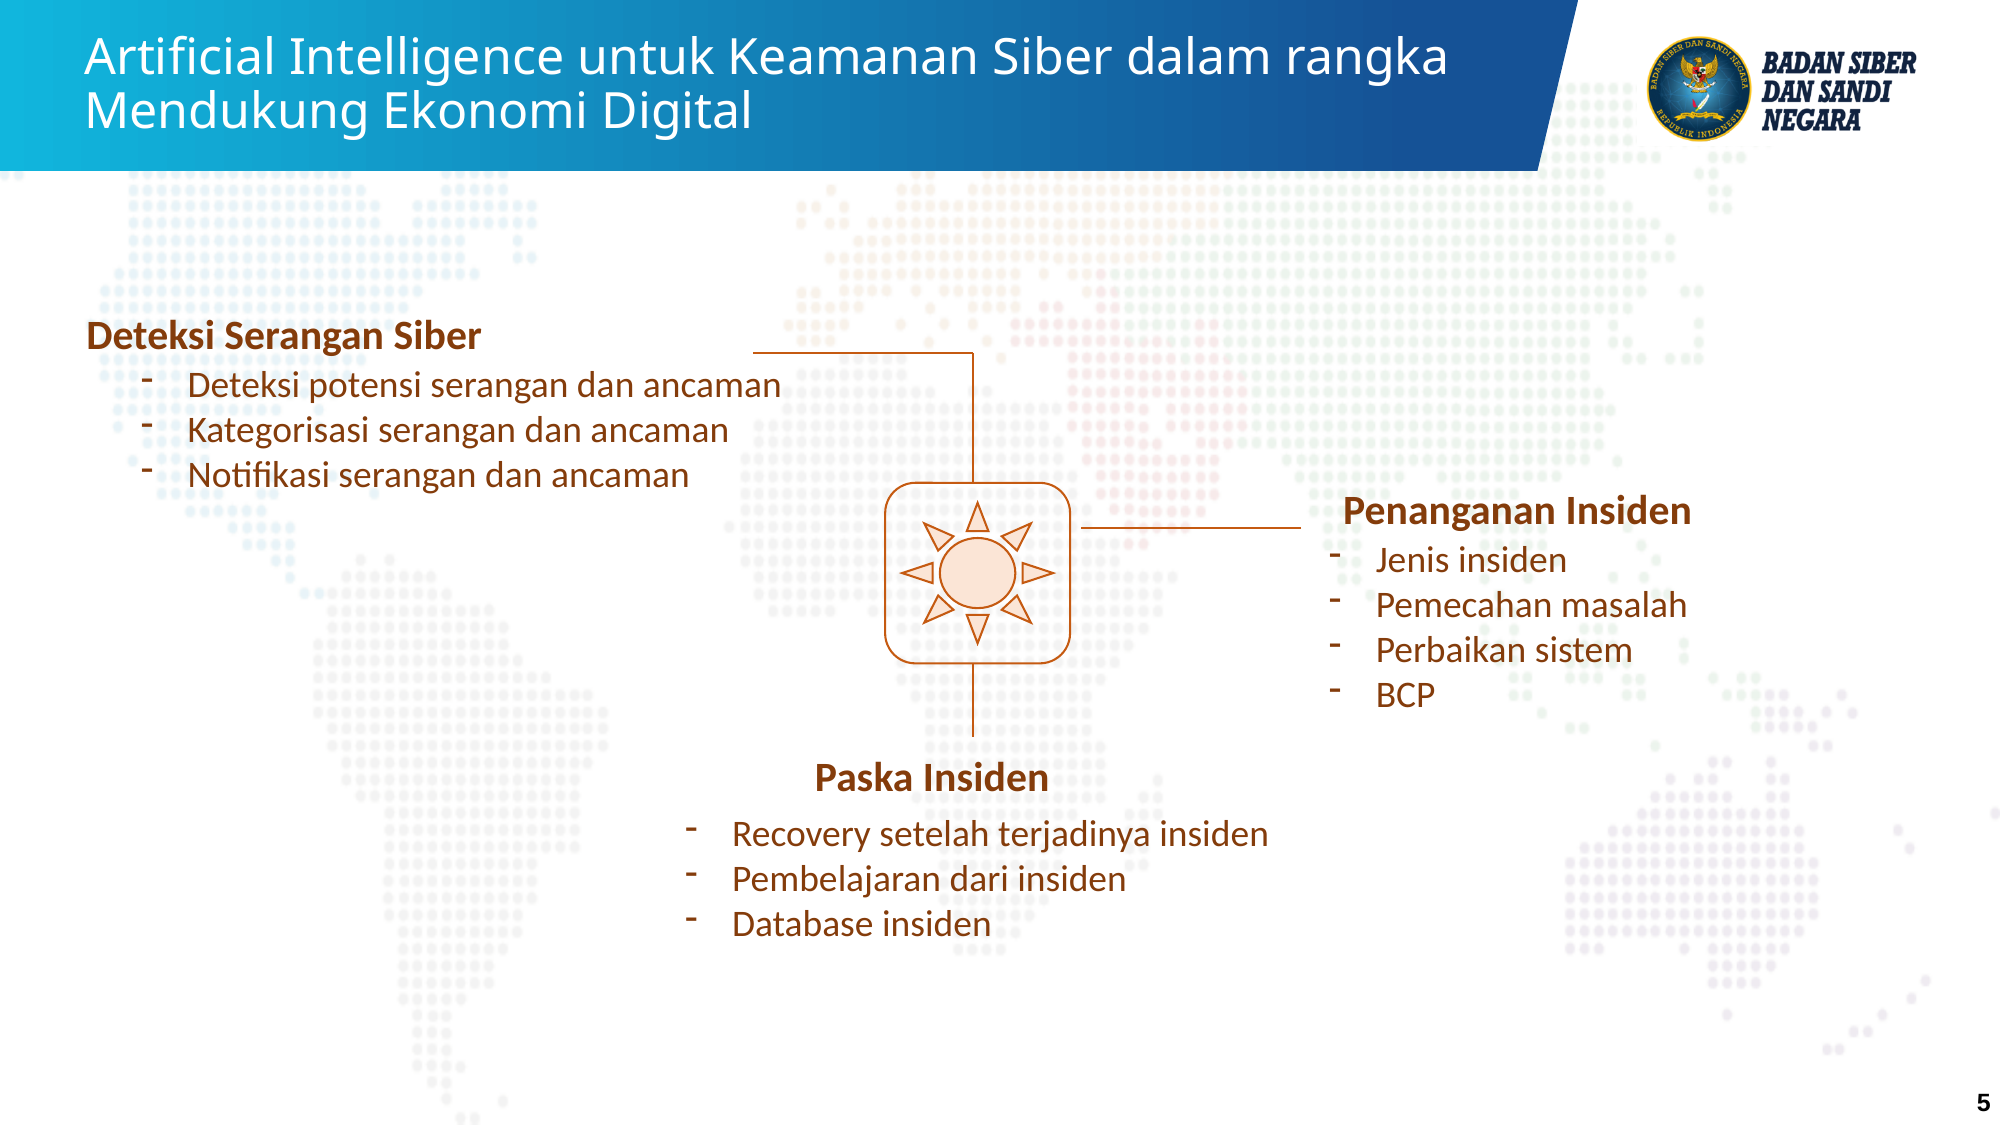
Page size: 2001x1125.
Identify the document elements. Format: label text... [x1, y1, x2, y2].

text_box Penanganan Insiden [1328, 475, 1708, 540]
text_box Deteksi Serangan Siber [71, 300, 497, 366]
text_box Paska Insiden [800, 742, 1065, 801]
title Artificial Intelligence untuk Keamanan Siber dalam rangka Mendukung Ekonomi Digital [69, 0, 1541, 171]
text_box Deteksi potensi serangan dan ancaman Kategorisasi serangan dan ancaman Notifikasi serangan dan ancaman [126, 352, 798, 503]
text_box 5 [1934, 1079, 2000, 1125]
picture [1637, 32, 1923, 146]
text_box Jenis insiden Pemecahan masalah Perbaikan sistem BCP [1314, 527, 1704, 723]
text_box [884, 481, 1072, 665]
text_box Recovery setelah terjadinya insiden Pembelajaran dari insiden Database insiden [670, 801, 1285, 952]
